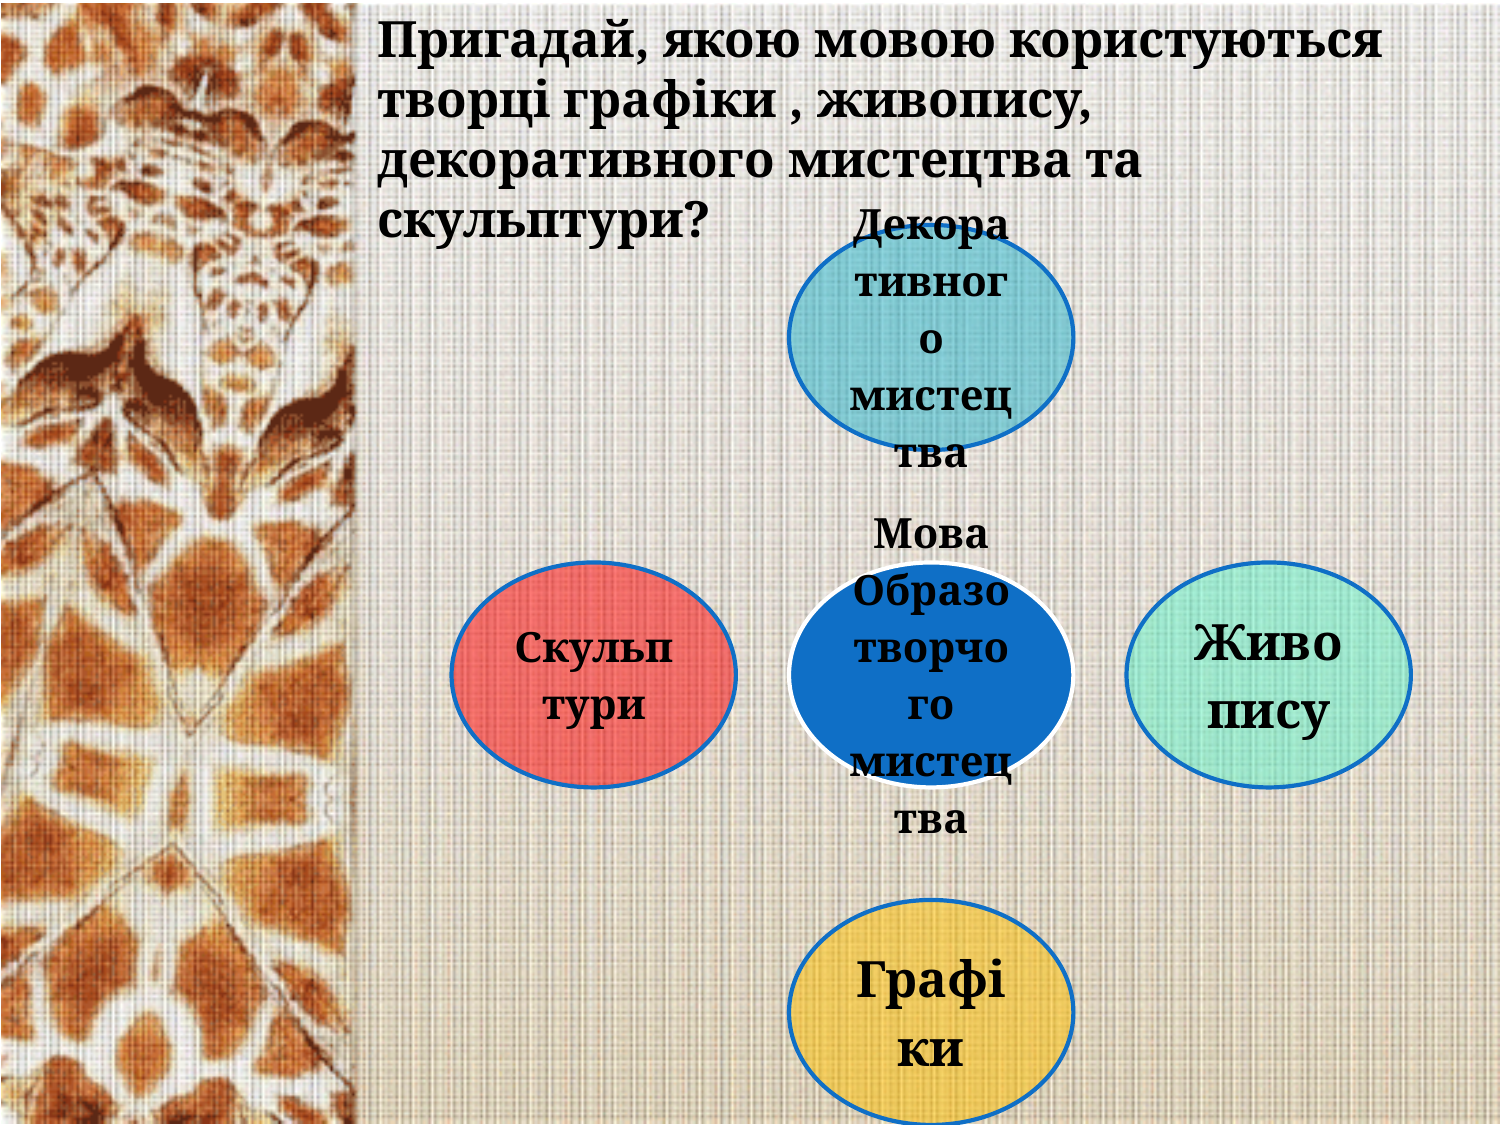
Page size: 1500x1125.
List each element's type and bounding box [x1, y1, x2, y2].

text_box [0, 0, 1500, 1125]
text_box [362, 224, 1500, 1125]
